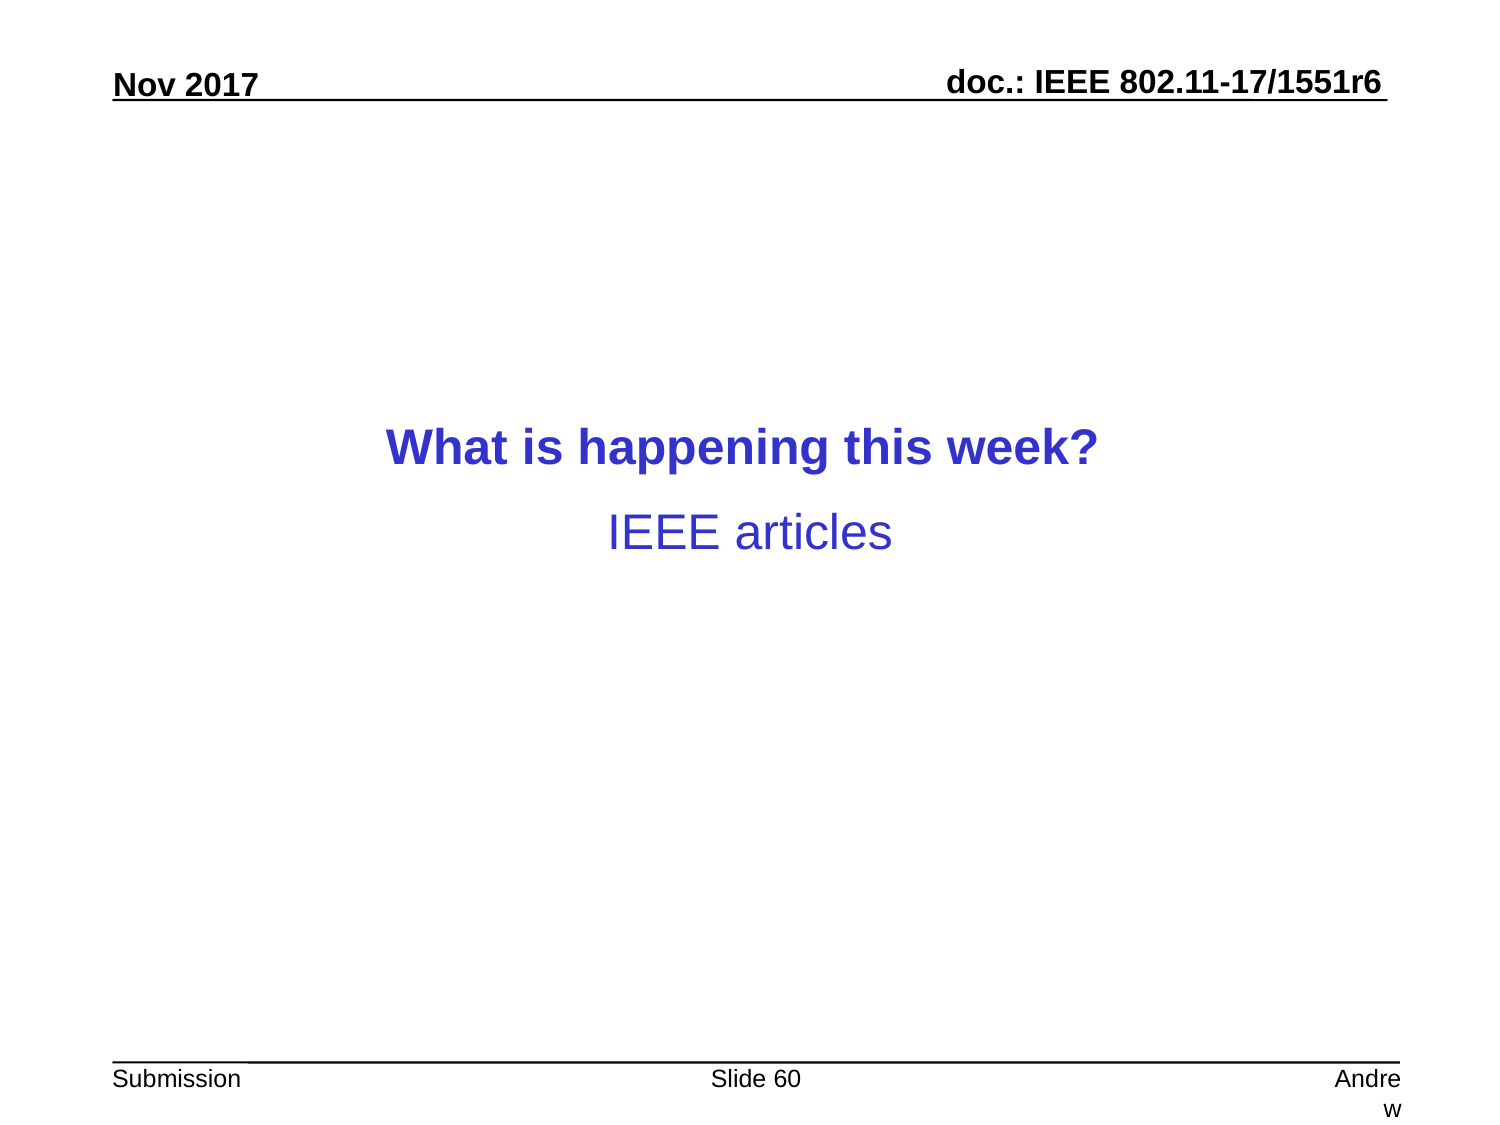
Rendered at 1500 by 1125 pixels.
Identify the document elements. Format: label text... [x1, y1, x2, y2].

list What is happening this week? IEEE articles [112, 324, 1388, 650]
slide_number Slide 60 [709, 1061, 803, 1093]
footer Andrew Myles, Cisco [1320, 1061, 1402, 1093]
